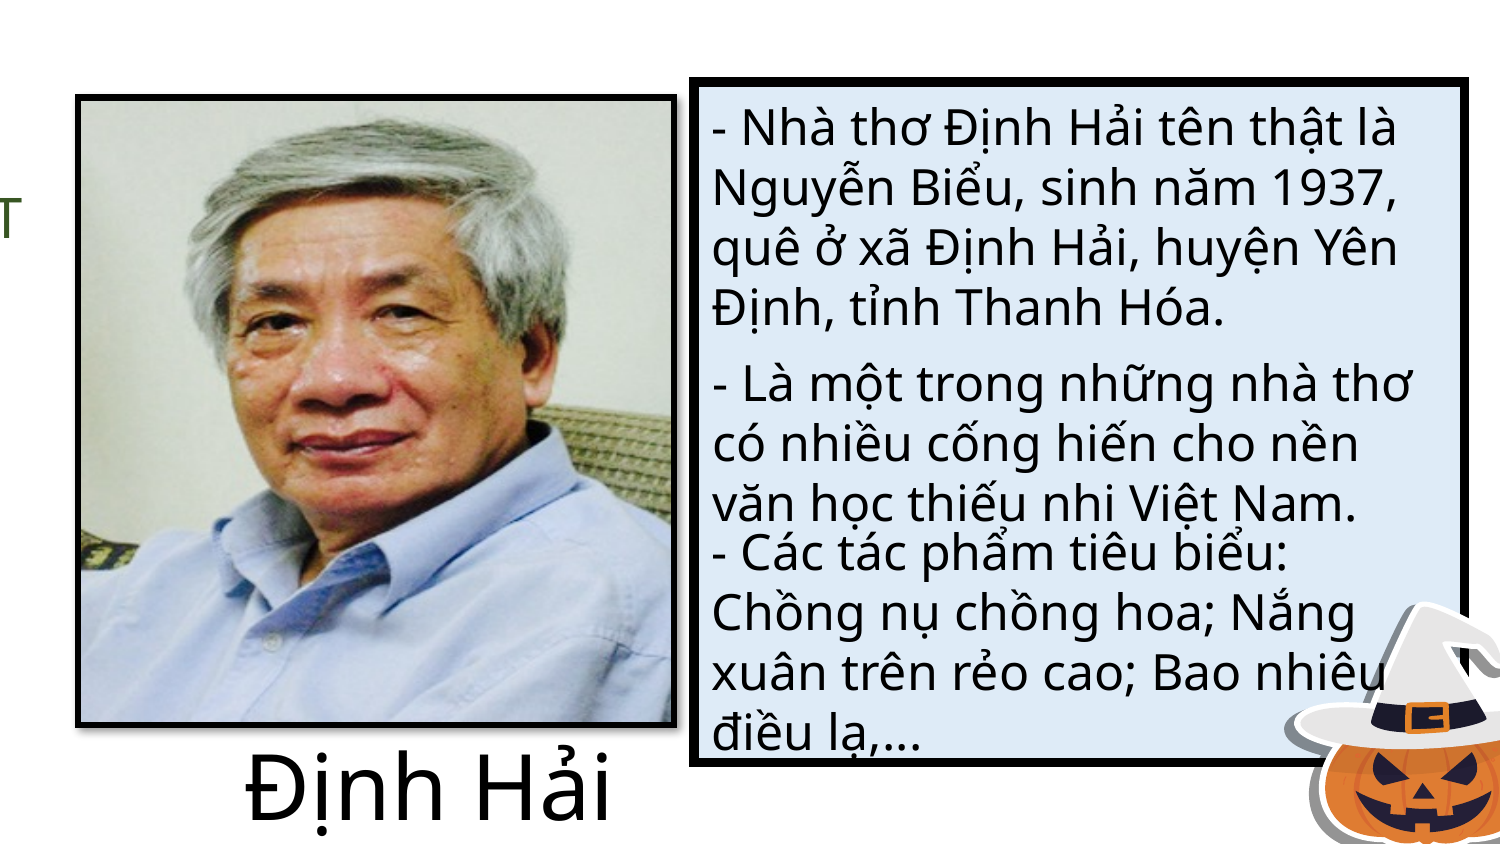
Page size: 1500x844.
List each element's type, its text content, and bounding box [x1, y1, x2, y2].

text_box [1280, 601, 1500, 844]
text_box - Là một trong những nhà thơ có nhiều cống hiến cho nền văn học thiếu nhi Việt Nam. [697, 344, 1440, 540]
text_box [693, 81, 1466, 721]
text_box Định Hải [229, 721, 750, 844]
picture [80, 100, 672, 722]
text_box - Các tác phẩm tiêu biểu: Chồng nụ chồng hoa; Nắng xuân trên rẻo cao; Bao nhiêu điều lạ,... [697, 512, 1421, 768]
text_box - Nhà thơ Định Hải tên thật là Nguyễn Biểu, sinh năm 1937, quê ở xã Định Hải, huyện Yên Định, tỉnh Thanh Hóa. [697, 87, 1451, 343]
